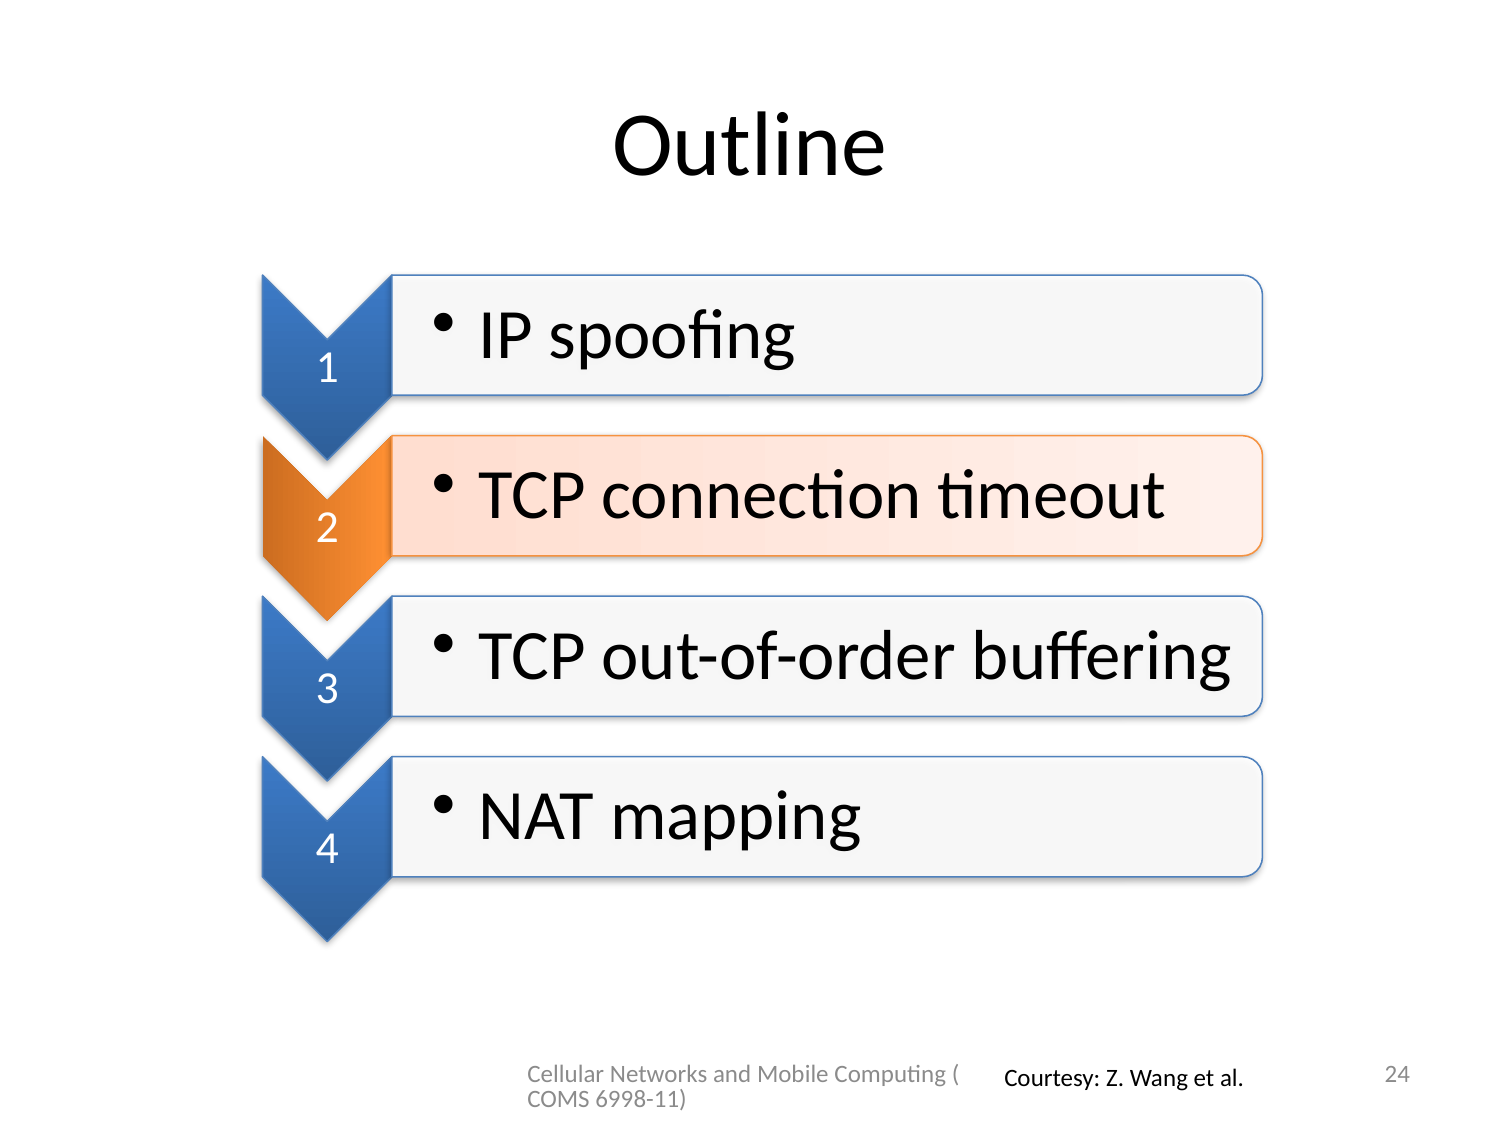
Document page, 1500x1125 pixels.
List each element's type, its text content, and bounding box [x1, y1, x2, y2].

text_box Courtesy: Z. Wang et al. [989, 1054, 1074, 1100]
footer Cellular Networks and Mobile Computing (COMS 6998-11) [512, 1042, 988, 1103]
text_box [262, 274, 1263, 942]
title Outline [75, 45, 1425, 233]
slide_number 24 [1074, 1042, 1425, 1103]
